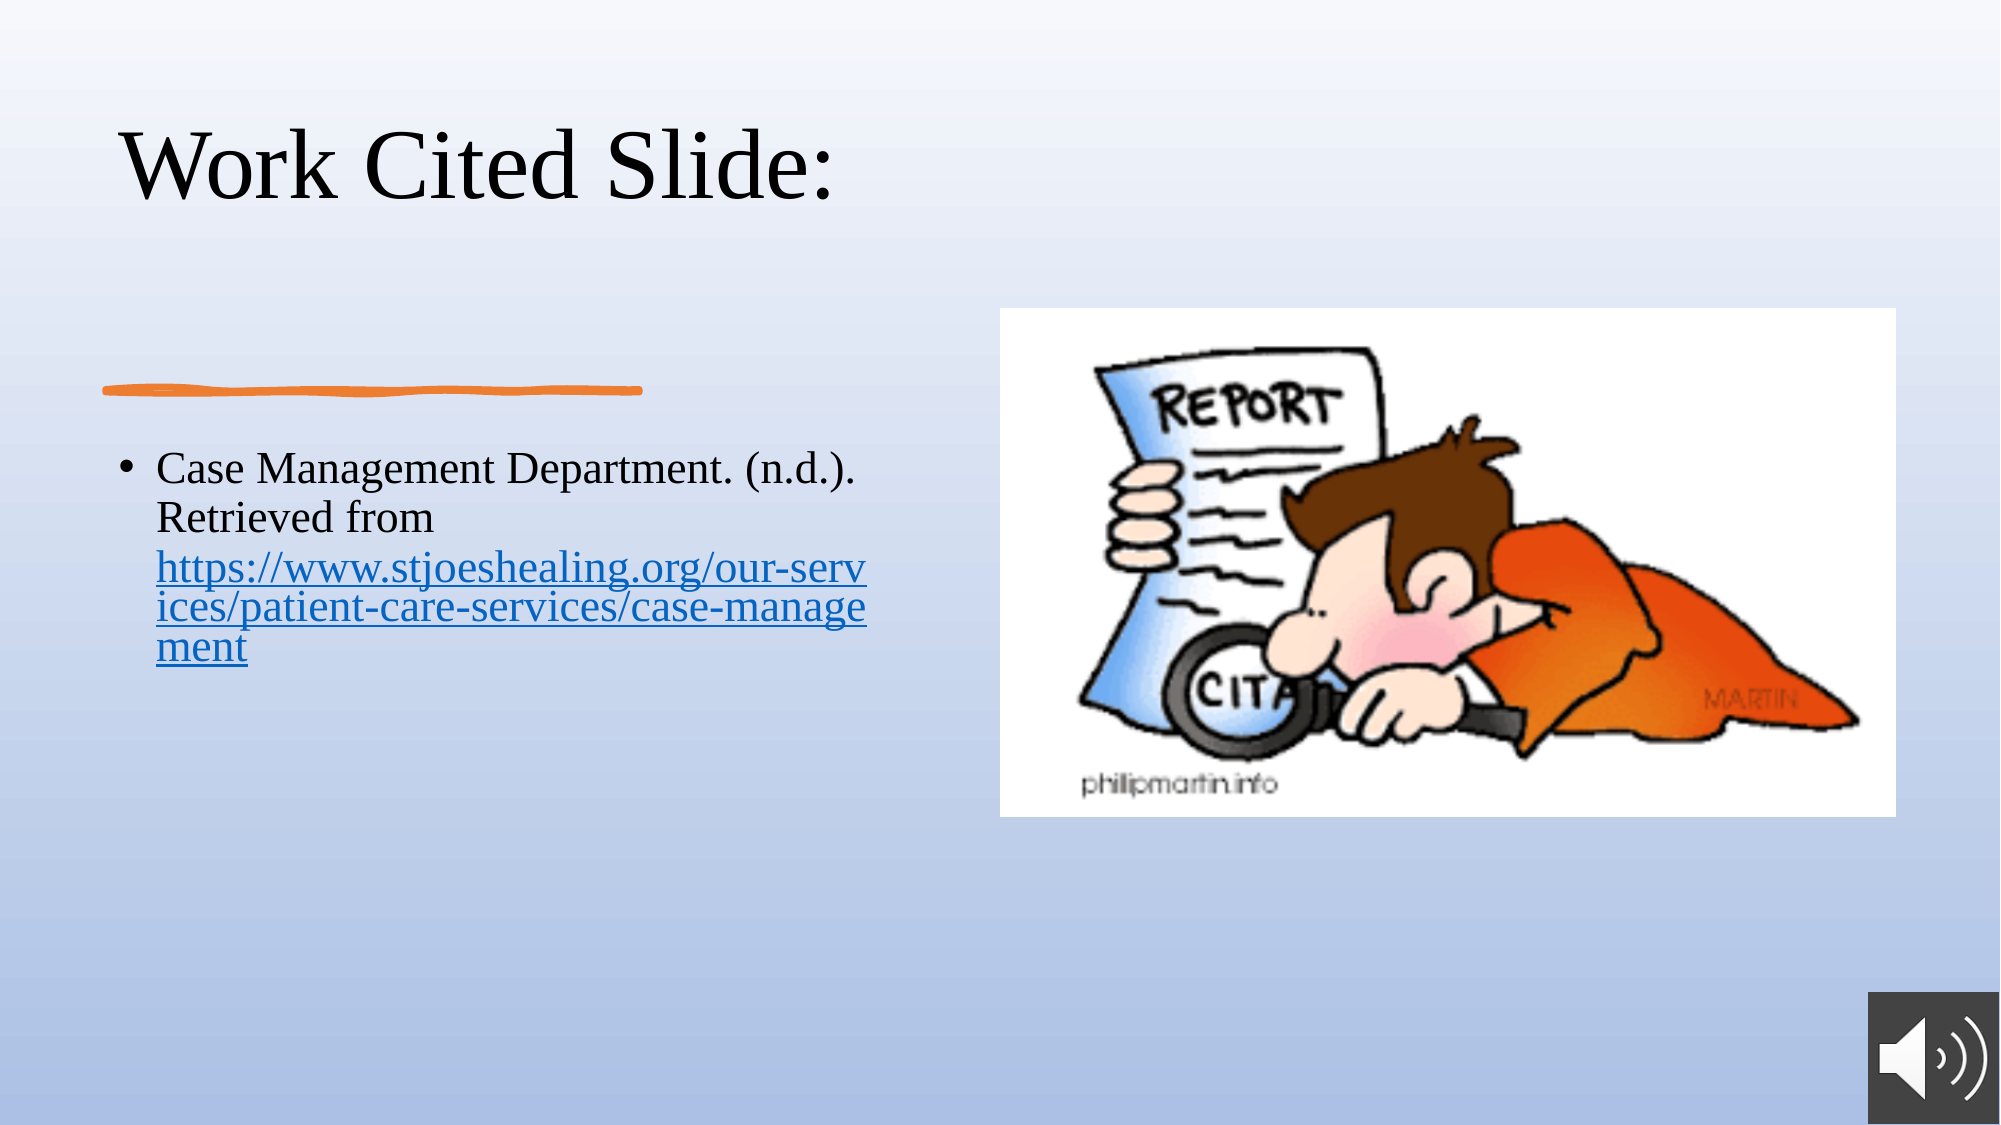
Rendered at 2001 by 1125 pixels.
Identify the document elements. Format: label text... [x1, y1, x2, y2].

text_box [0, 0, 2000, 1125]
list Case Management Department. (n.d.). Retrieved from https://www.stjoeshealing.org/our-services/patient-care-services/case-management [103, 436, 894, 1019]
picture [1000, 308, 1896, 817]
title Work Cited Slide: [103, 104, 894, 348]
text_box [104, 385, 641, 396]
picture [1866, 991, 2000, 1125]
